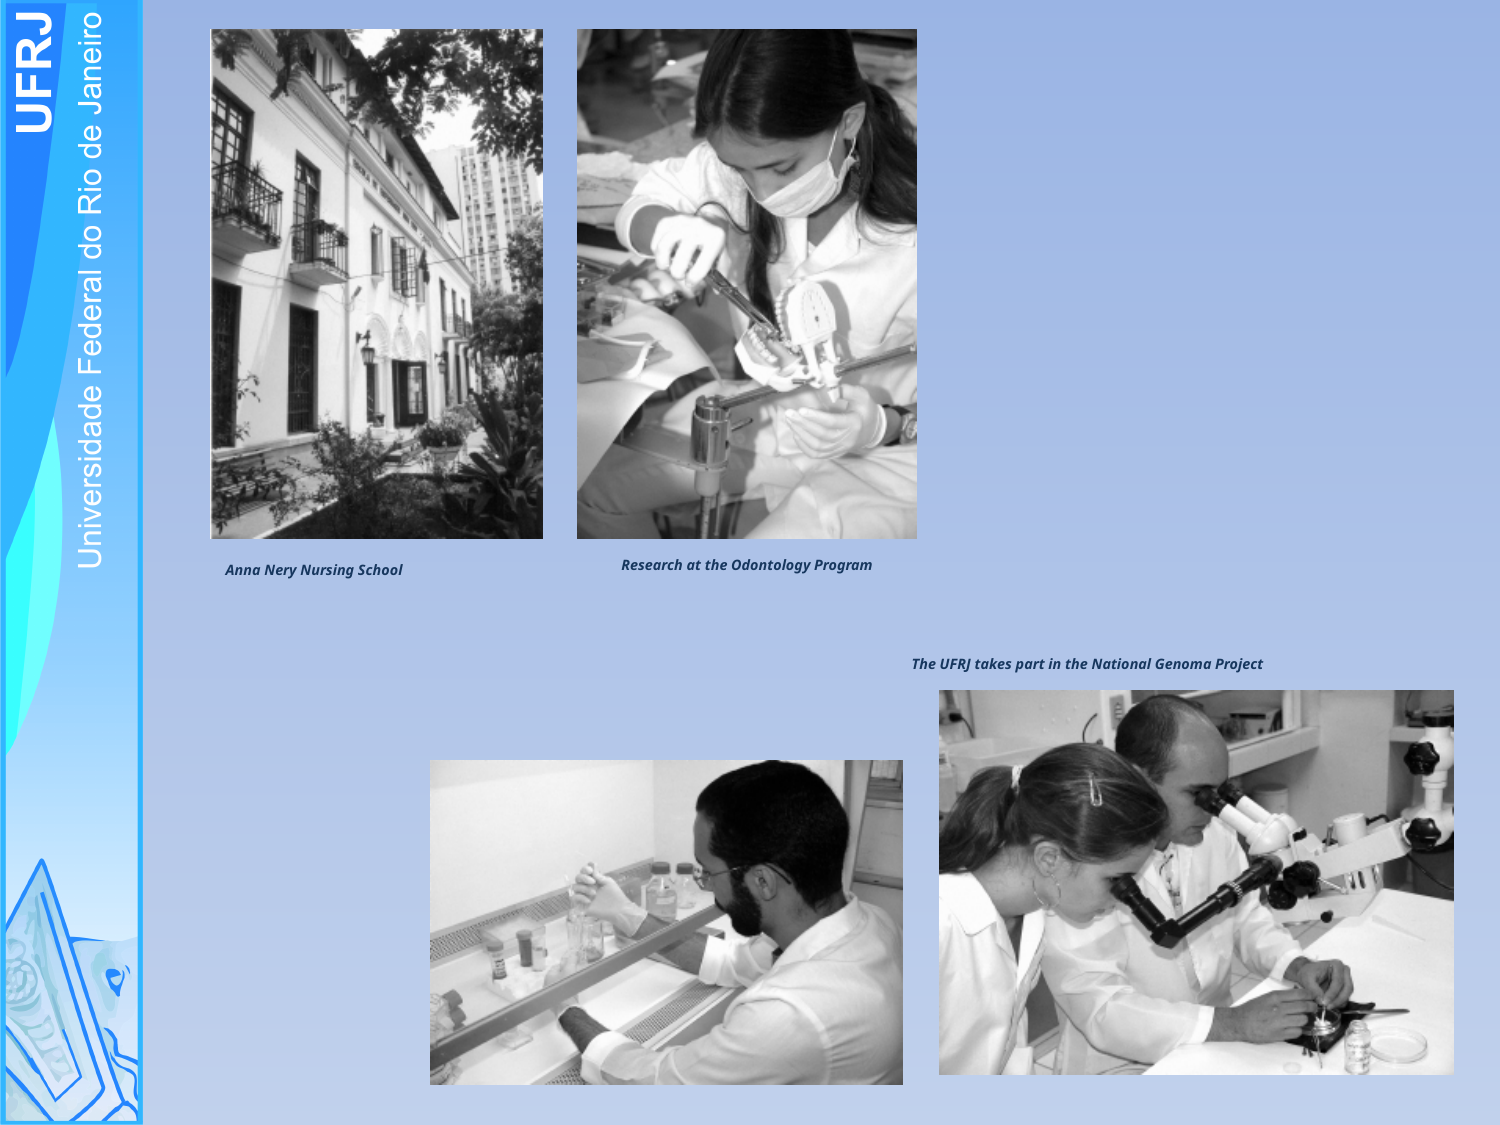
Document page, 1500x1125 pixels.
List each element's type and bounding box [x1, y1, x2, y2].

picture [0, 0, 143, 1125]
text_box [210, 29, 1500, 1085]
